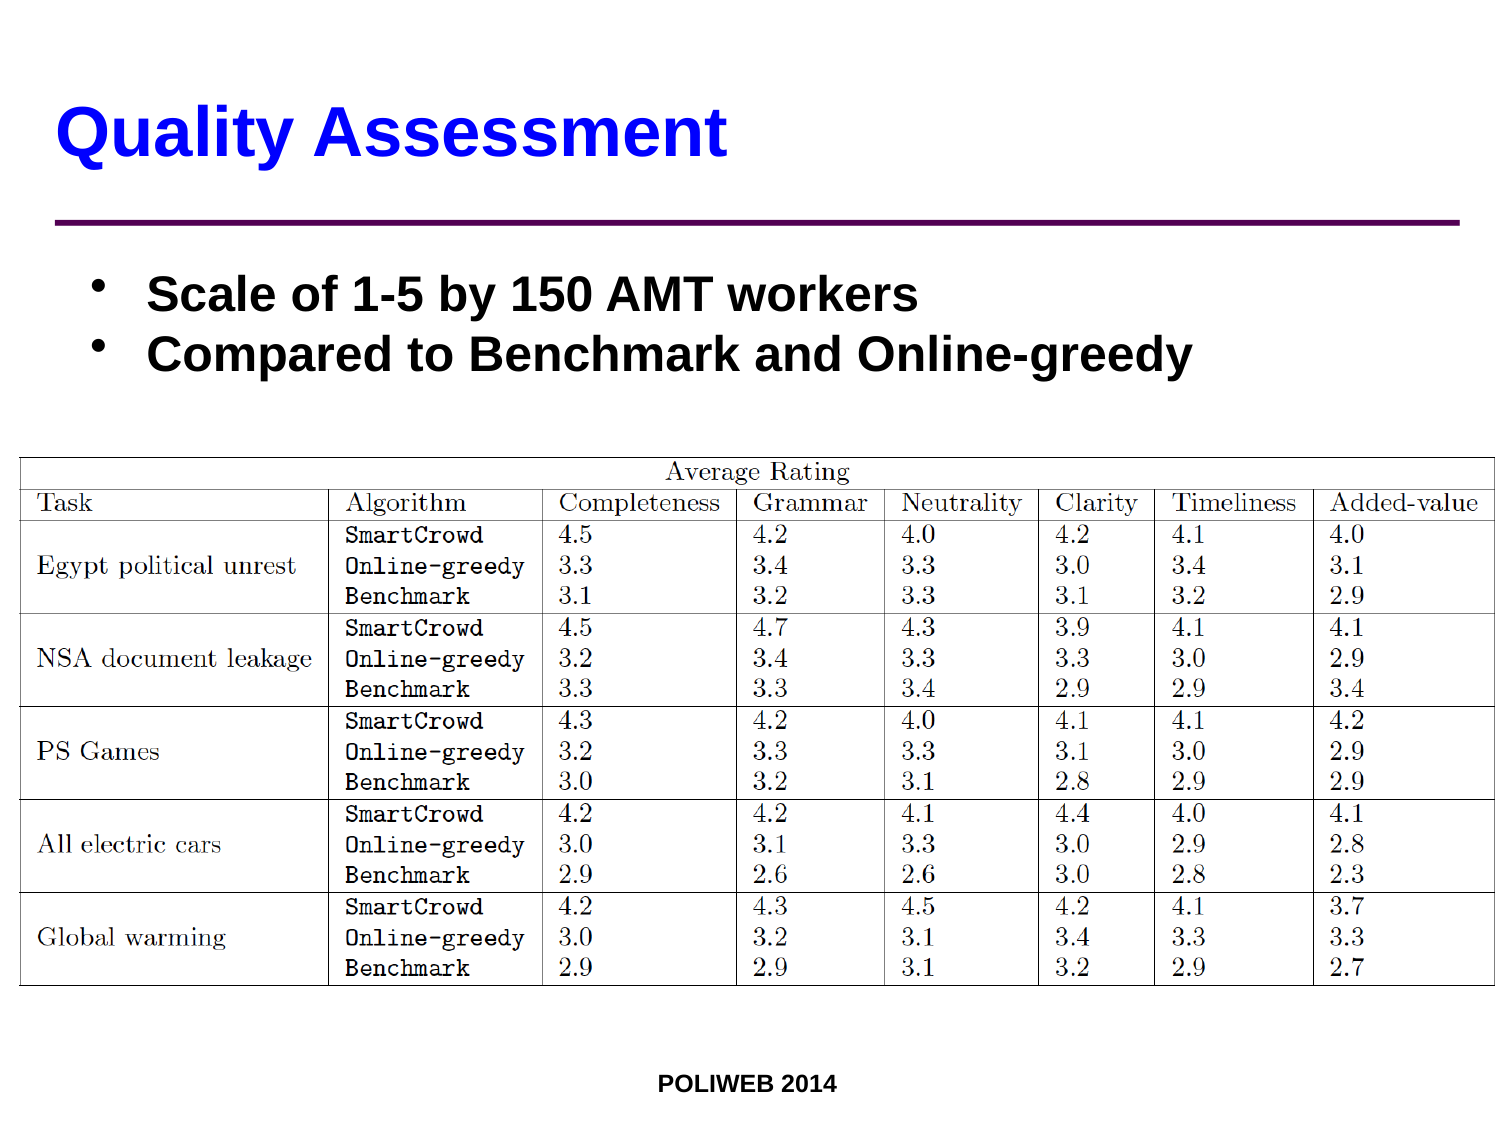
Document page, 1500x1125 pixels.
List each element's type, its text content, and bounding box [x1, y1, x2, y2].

title Quality Assessment [40, 0, 1392, 187]
picture [4, 2, 1500, 1125]
list Scale of 1-5 by 150 AMT workers Compared to Benchmark and Online-greedy [74, 245, 1500, 410]
